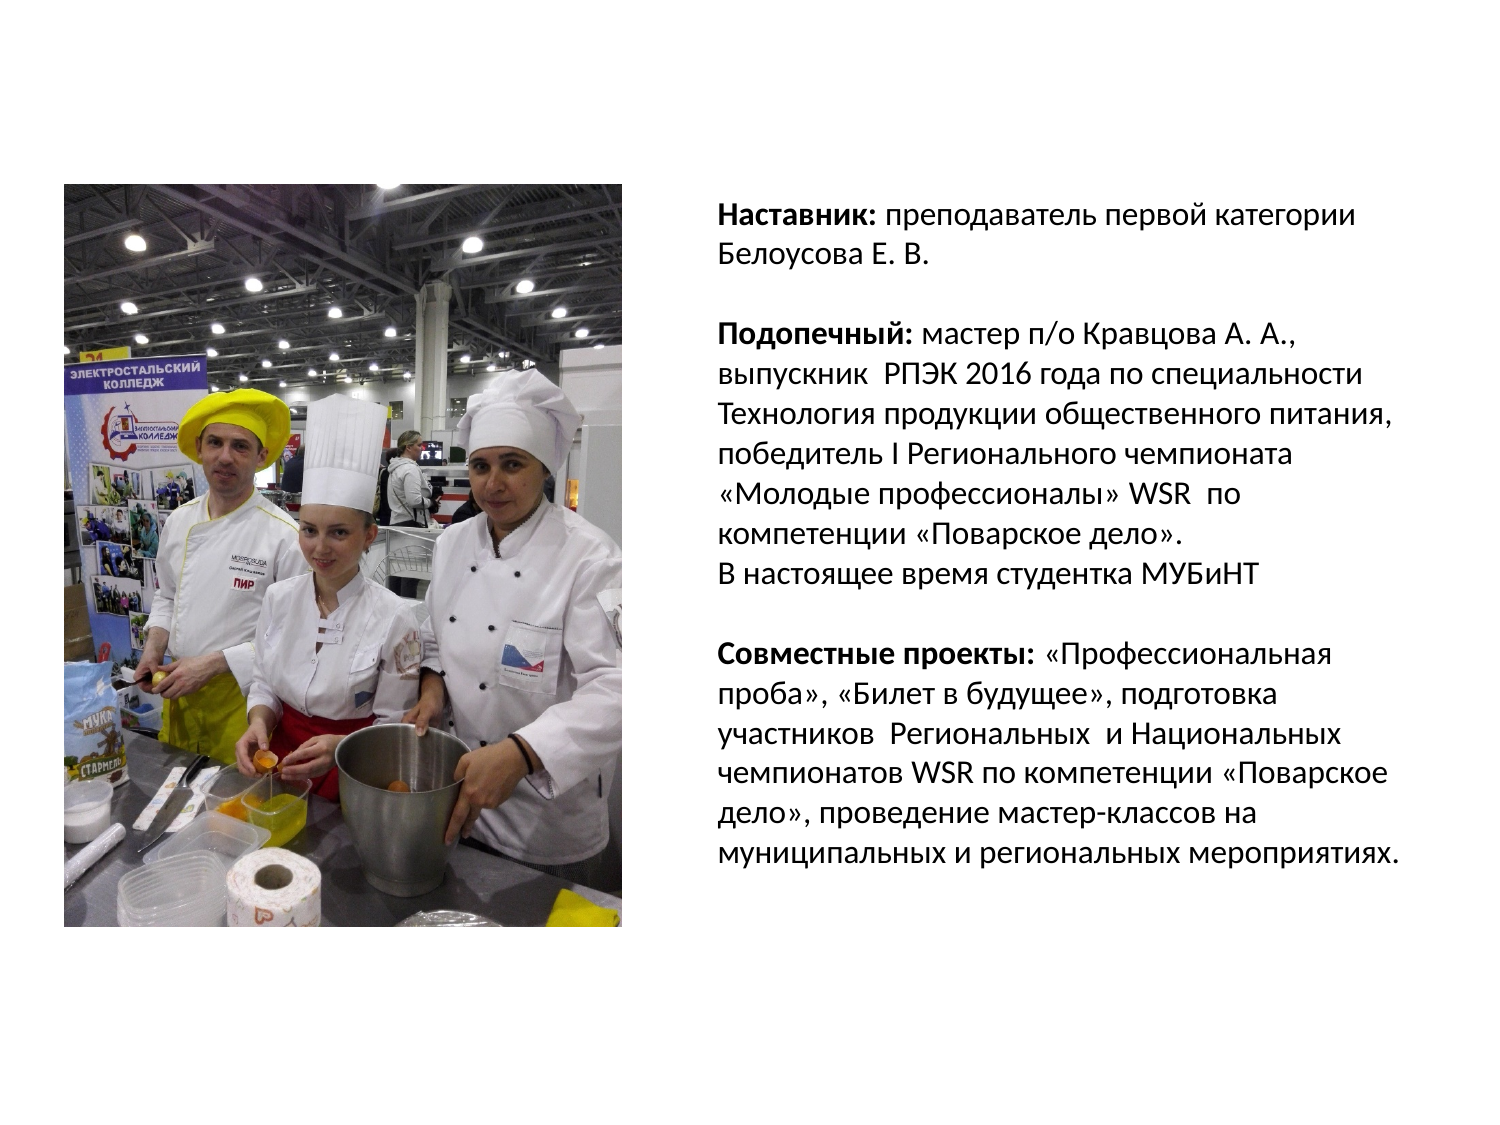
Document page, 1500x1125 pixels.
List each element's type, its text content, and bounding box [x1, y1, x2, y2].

text_box Наставник: преподаватель первой категории Белоусова Е. В. Подопечный: мастер п/о Кравцова А. А., выпускник РПЭК 2016 года по специальности Технология продукции общественного питания, победитель I Регионального чемпионата «Молодые профессионалы» WSR по компетенции «Поварское дело». В настоящее время студентка МУБиНТ Совместные проекты: «Профессиональная проба», «Билет в будущее», подготовка участников Региональных и Национальных чемпионатов WSR по компетенции «Поварское дело», проведение мастер-классов на муниципальных и региональных мероприятиях. [702, 184, 1430, 878]
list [64, 184, 622, 928]
